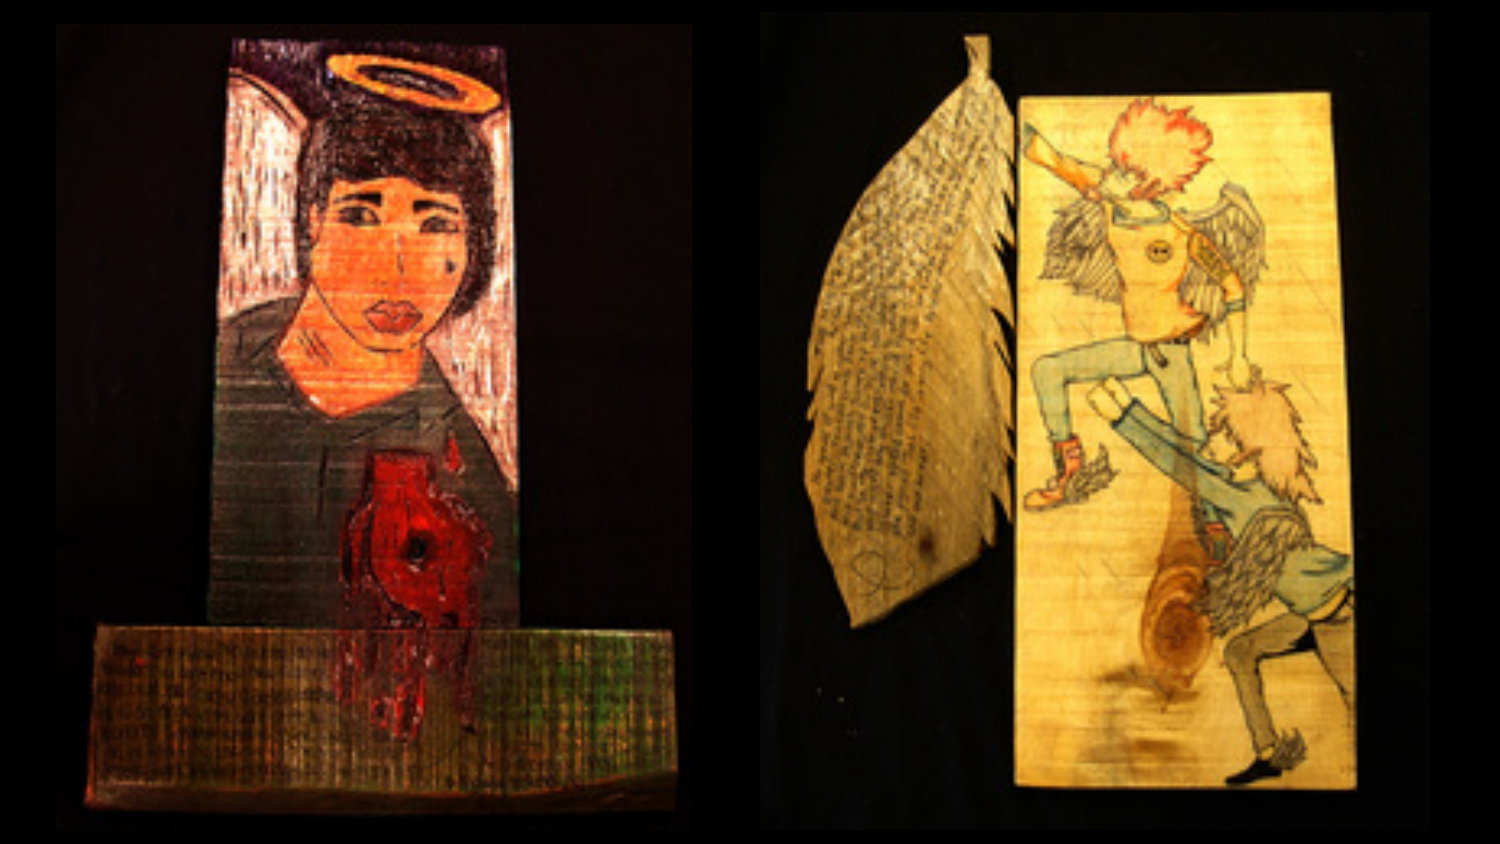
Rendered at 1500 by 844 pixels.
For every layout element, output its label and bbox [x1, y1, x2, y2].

picture [759, 12, 1431, 830]
picture [56, 24, 692, 831]
